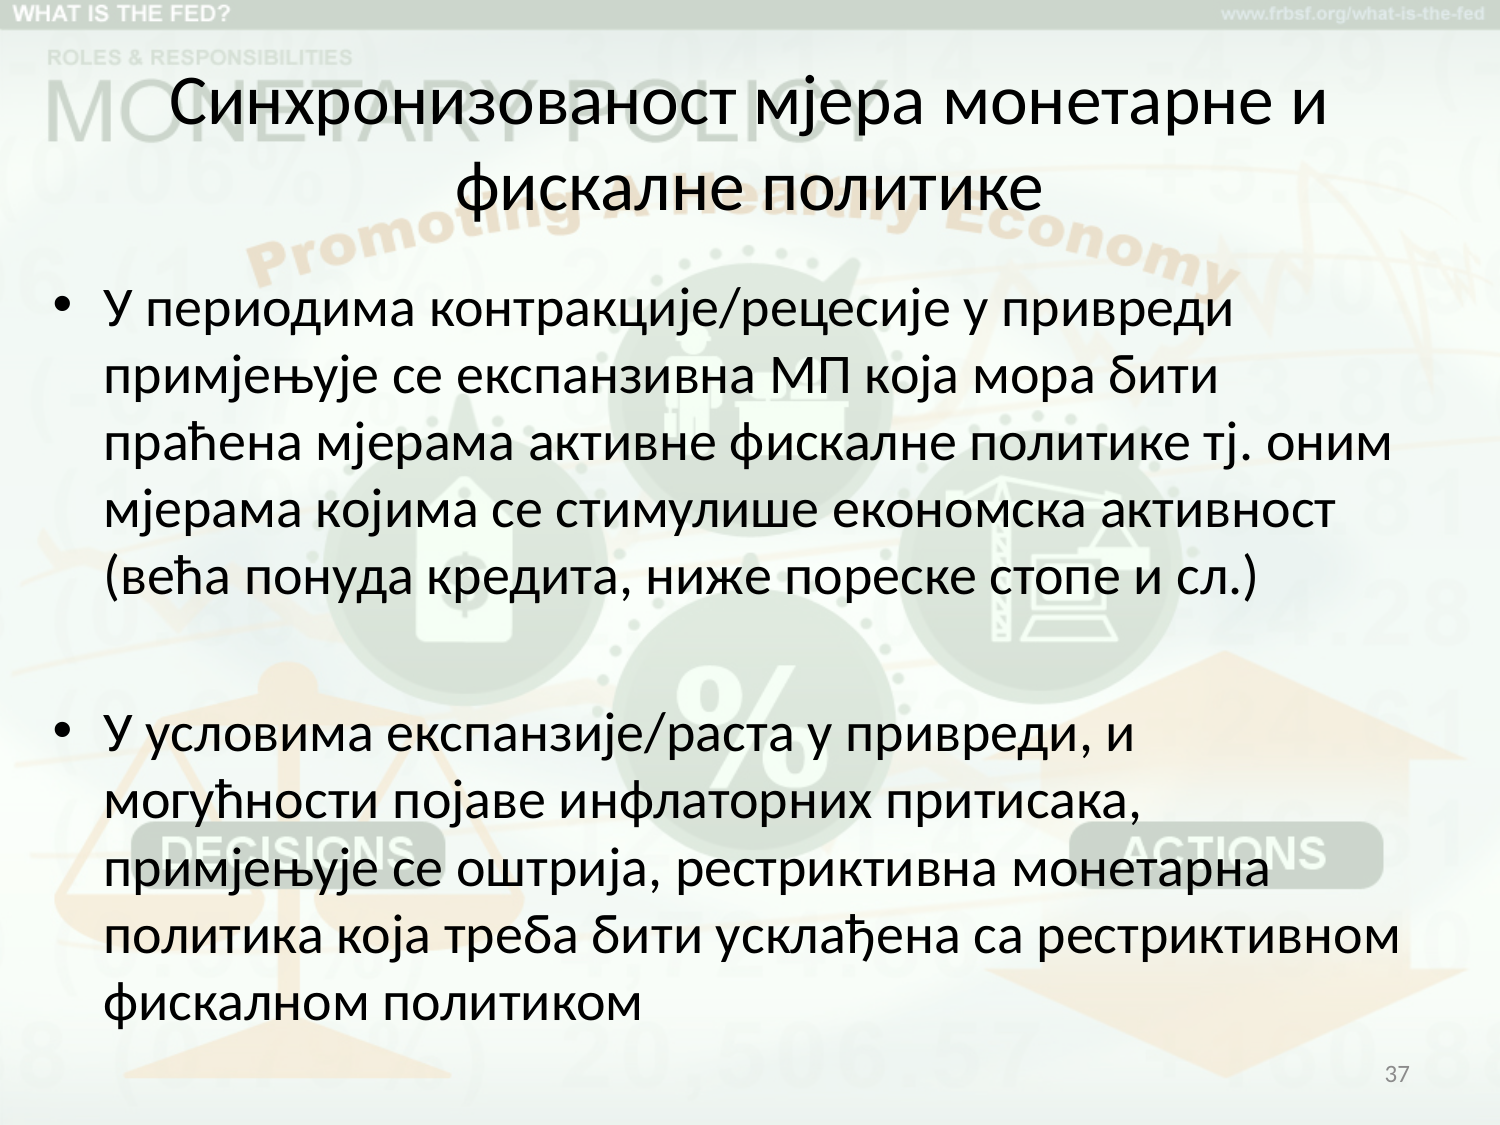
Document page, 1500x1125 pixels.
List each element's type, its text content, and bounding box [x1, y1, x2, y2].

slide_number 37 [1074, 1042, 1425, 1103]
list У периодима контракције/рецесије у привреди примјењује се експанзивна МП која мора бити праћена мјерама активне фискалне политике тј. оним мјерама којима се стимулише економска активност (већа понуда кредита, ниже пореске стопе и сл.) У условима експанзије/раста у привреди, и могућности појаве инфлаторних притисака, примјењује се оштрија, рестриктивна монетарна политика која треба бити усклађена са рестриктивном фискалном политиком [37, 262, 1425, 1088]
title Синхронизованост мјера монетарне и фискалне политике [75, 45, 1425, 233]
